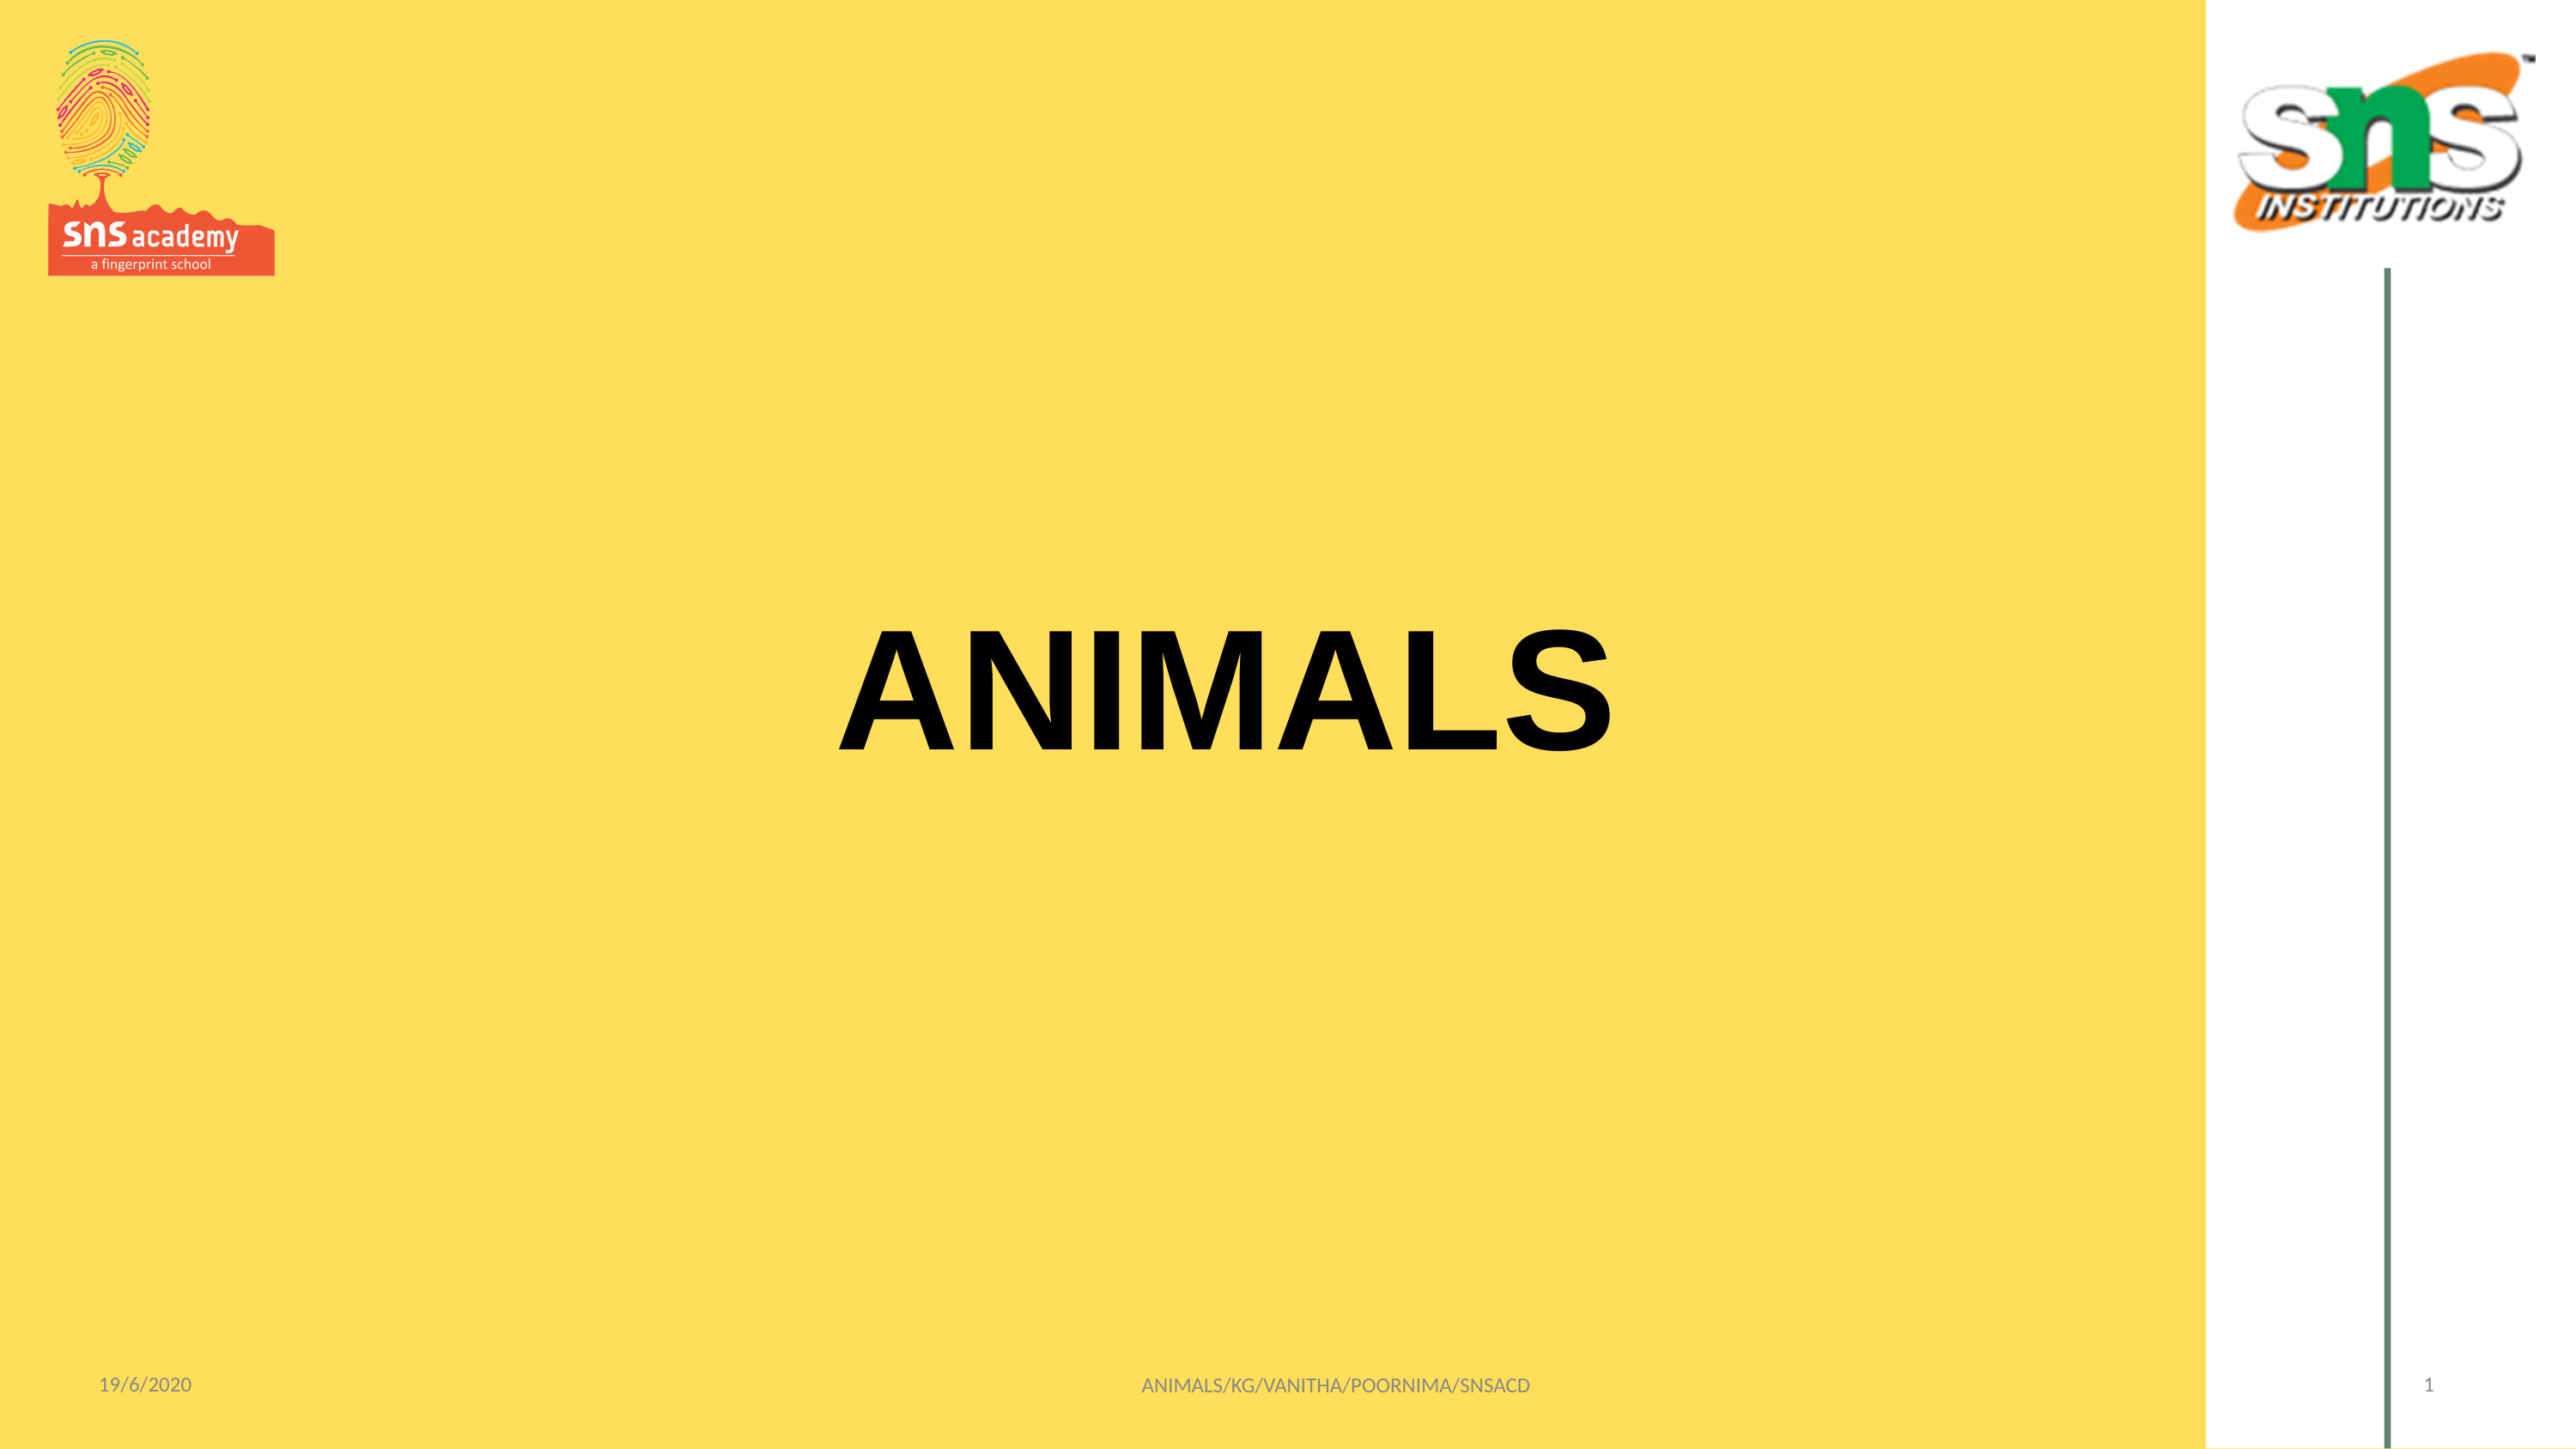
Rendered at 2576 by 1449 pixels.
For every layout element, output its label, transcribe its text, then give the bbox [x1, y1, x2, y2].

text_box ANIMALS [364, 434, 2033, 869]
text_box [2384, 1410, 2391, 1449]
picture [38, 33, 280, 285]
slide_number 1 [2146, 1357, 2447, 1410]
text_box [2205, 0, 2576, 1449]
footer ANIMALS/KG/VANITHA/POORNIMA/SNSACD [837, 1357, 1836, 1411]
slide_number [85, 1357, 386, 1410]
text_box [2384, 268, 2391, 1357]
picture [2232, 49, 2536, 233]
